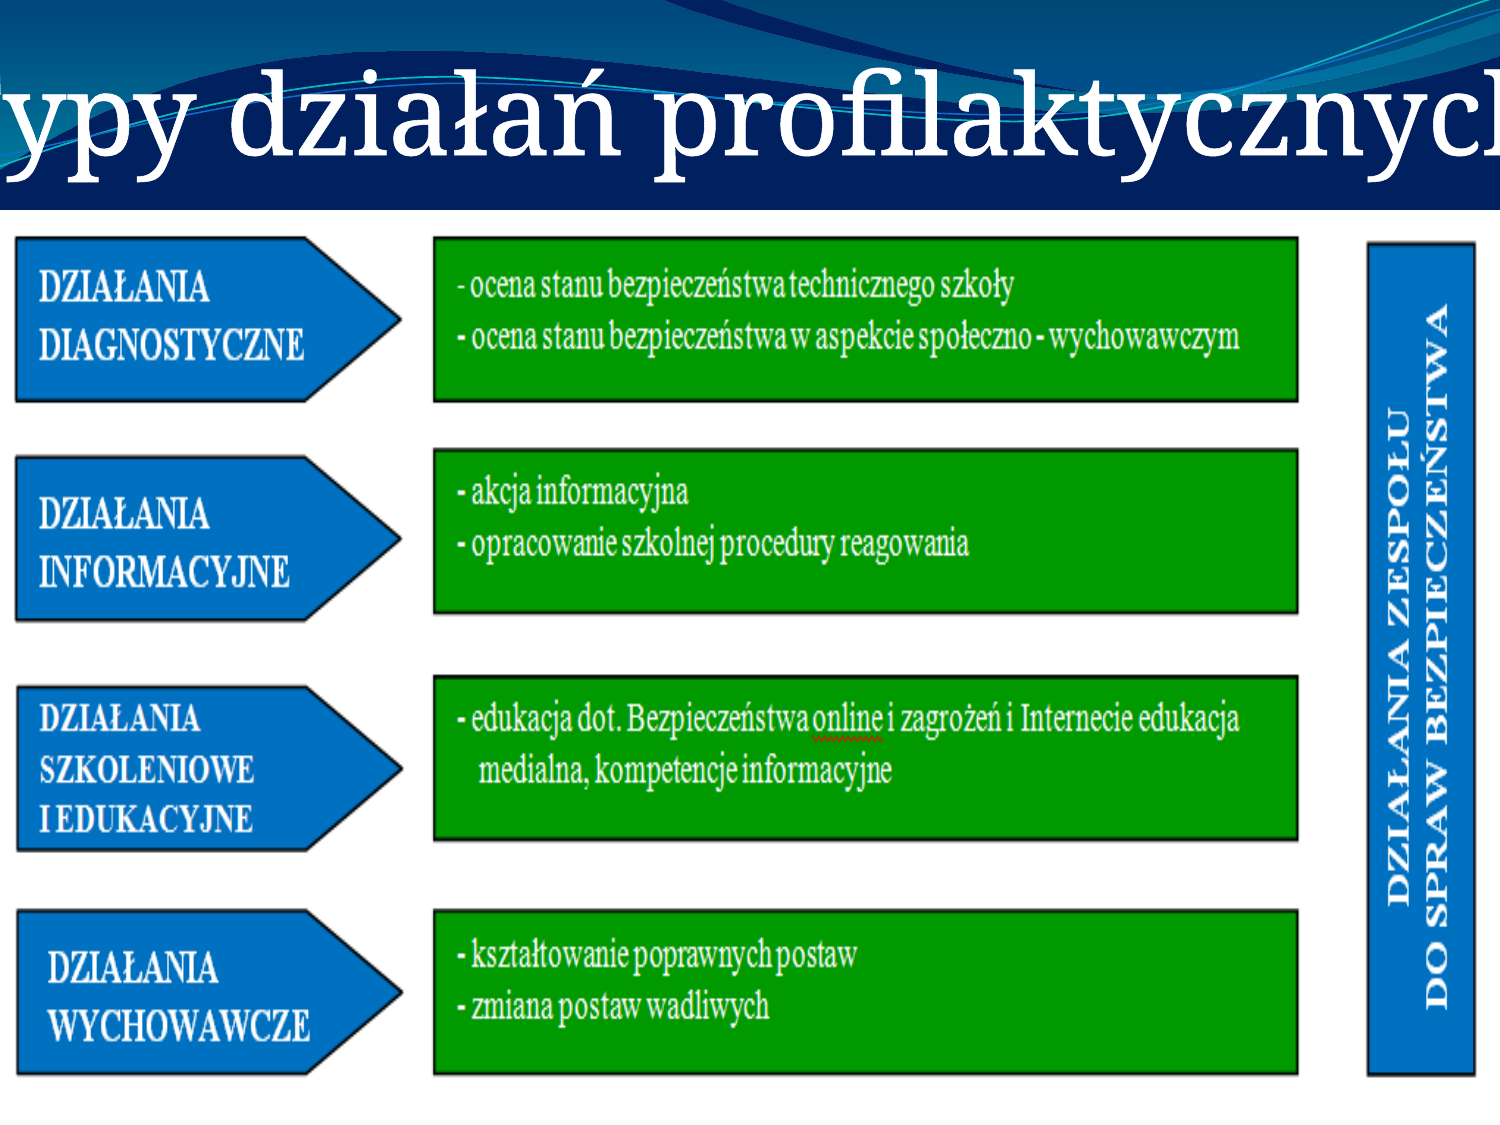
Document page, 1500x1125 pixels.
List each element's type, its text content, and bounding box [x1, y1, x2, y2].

text_box Typy działań profilaktycznych [0, 35, 1500, 186]
picture [0, 210, 1500, 1125]
